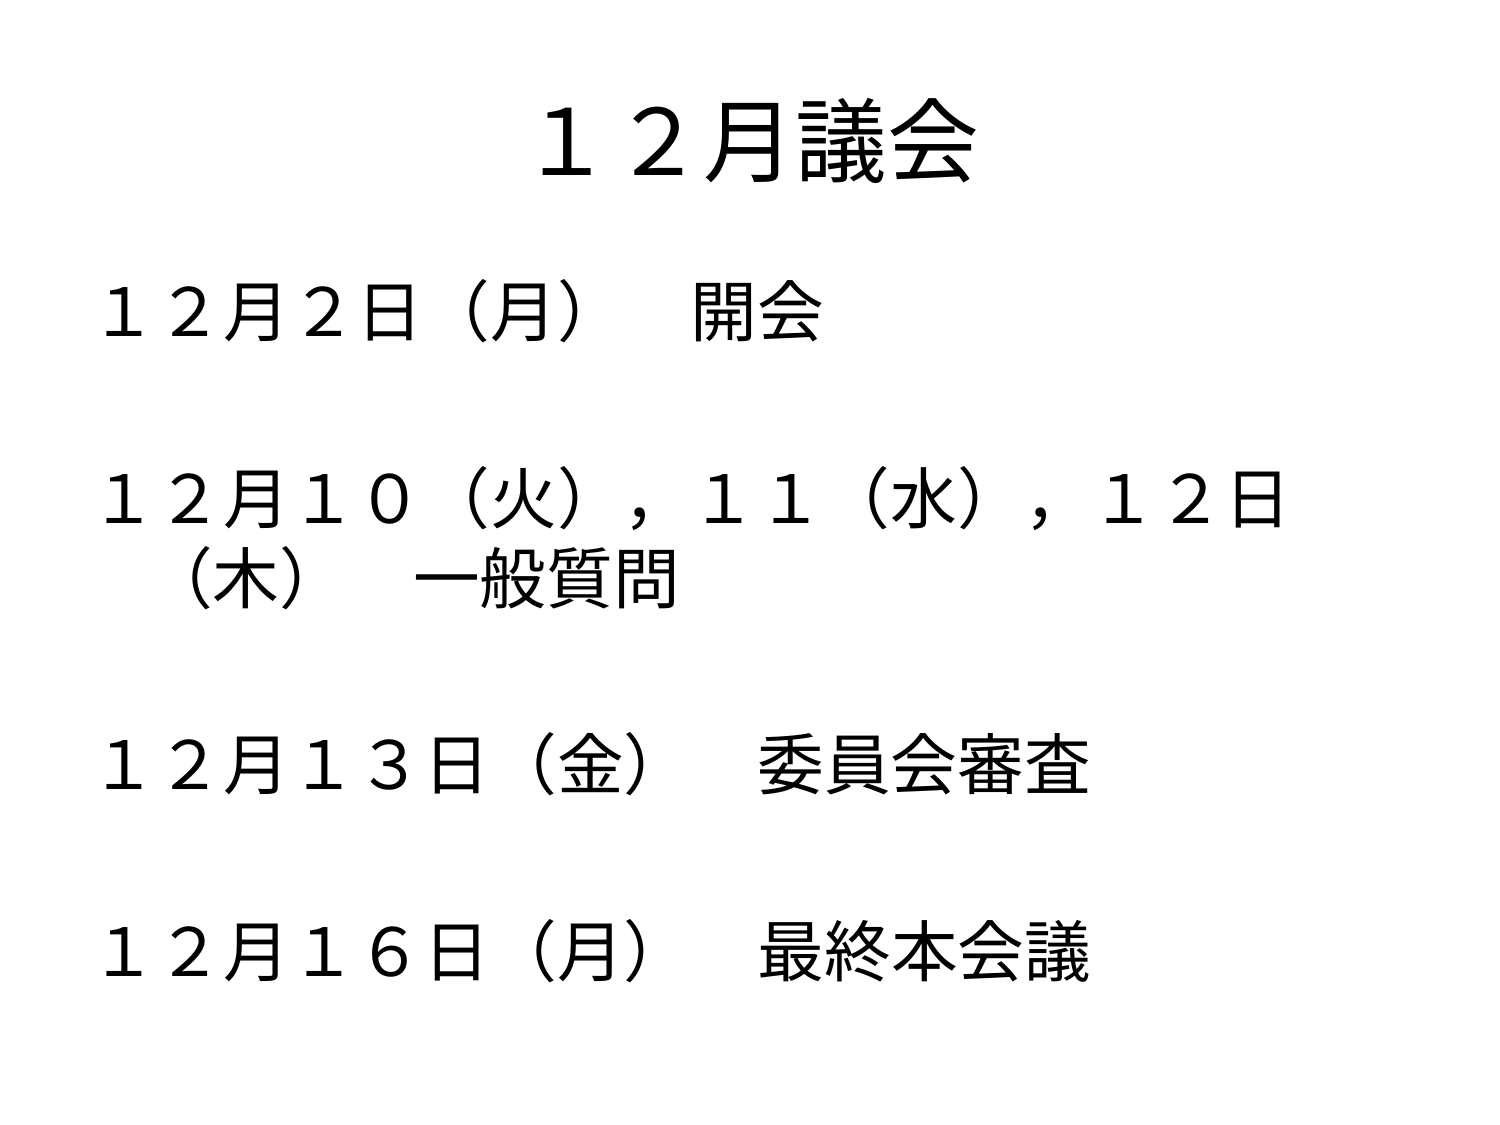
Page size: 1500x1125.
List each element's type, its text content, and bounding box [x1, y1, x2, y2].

title １２月議会 [75, 45, 1425, 233]
list １２月２日（月） 開会 １２月１０（火），１１（水），１２日（木） 一般質問 １２月１３日（金） 委員会審査 １２月１６日（月） 最終本会議 [75, 262, 1425, 1005]
